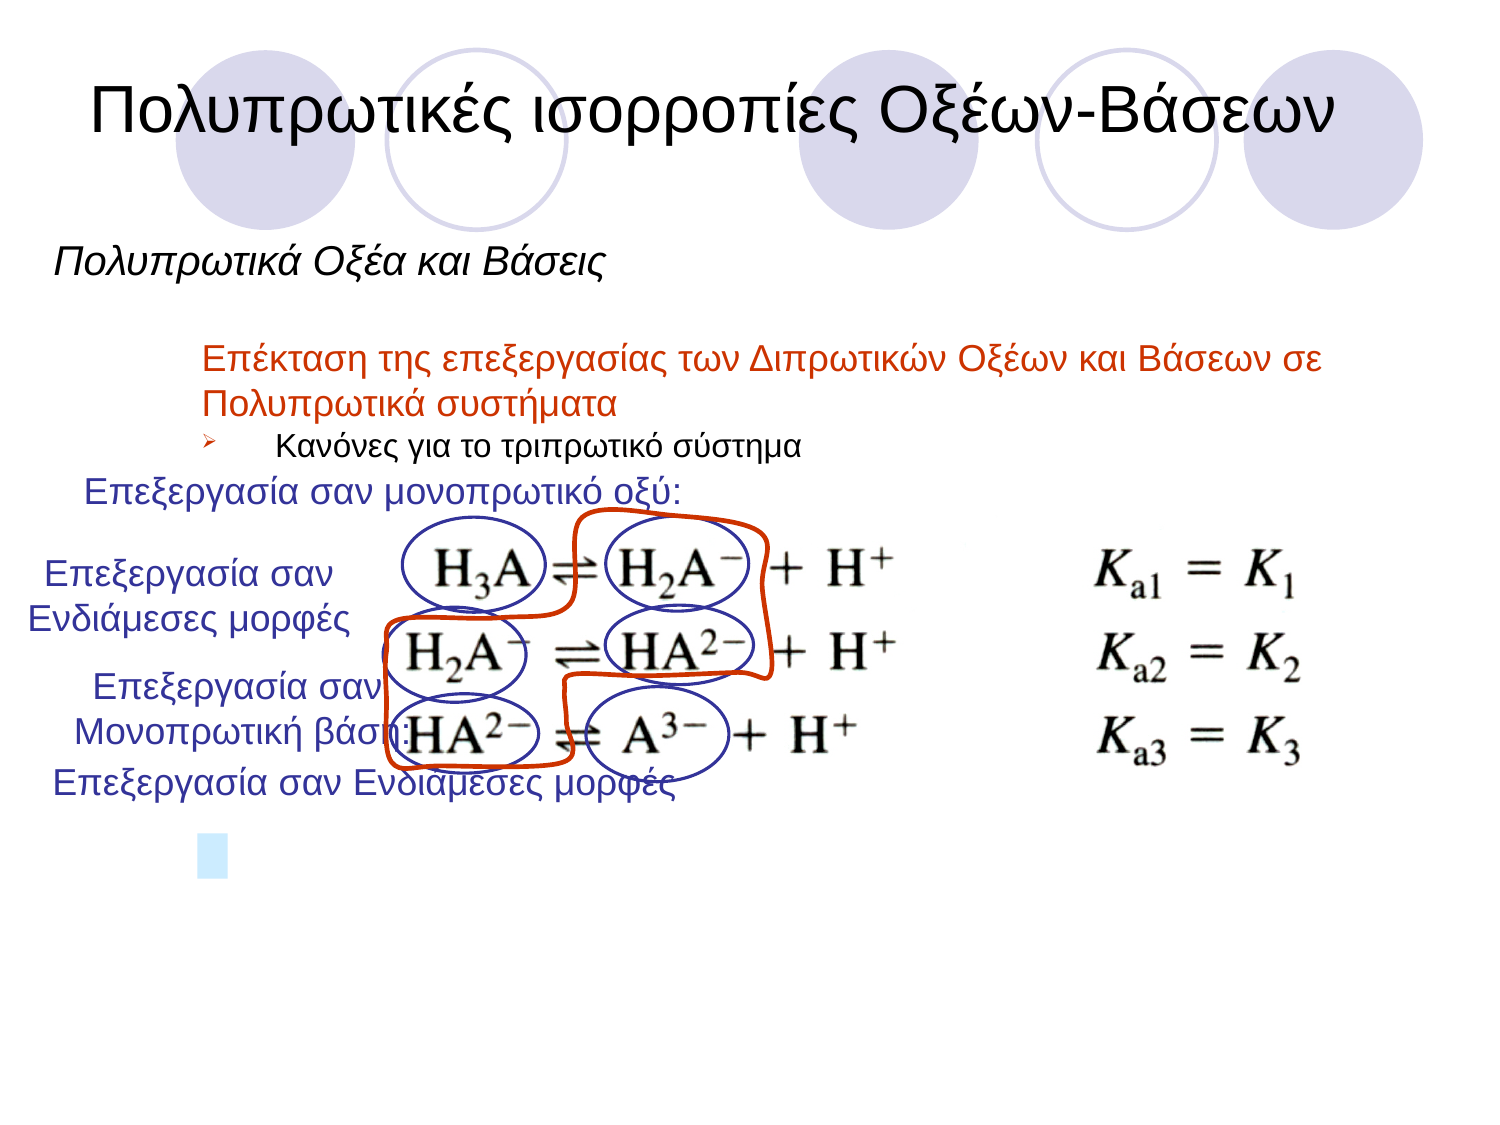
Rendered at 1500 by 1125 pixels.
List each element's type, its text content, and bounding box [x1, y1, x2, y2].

text_box Πολυπρωτικά Οξέα και Βάσεις Επέκταση της επεξεργασίας των Διπρωτικών Οξέων και Βάσεων σε Πολυπρωτικά συστήματα Κανόνες για το τριπρωτικό σύστημα [36, 226, 1438, 472]
picture [397, 501, 1325, 776]
text_box [197, 833, 228, 879]
text_box Επεξεργασία σαν Ενδιάμεσες μορφές [1, 540, 377, 647]
text_box Επεξεργασία σαν Μονοπρωτική βάση: [59, 654, 387, 750]
text_box Επεξεργασία σαν μονοπρωτικό οξύ: [68, 459, 698, 520]
text_box Επεξεργασία σαν Ενδιάμεσες μορφές [37, 750, 692, 811]
text_box [385, 620, 397, 767]
text_box Πολυπρωτικές ισορροπίες Οξέων-Βάσεων [74, 1, 1425, 189]
